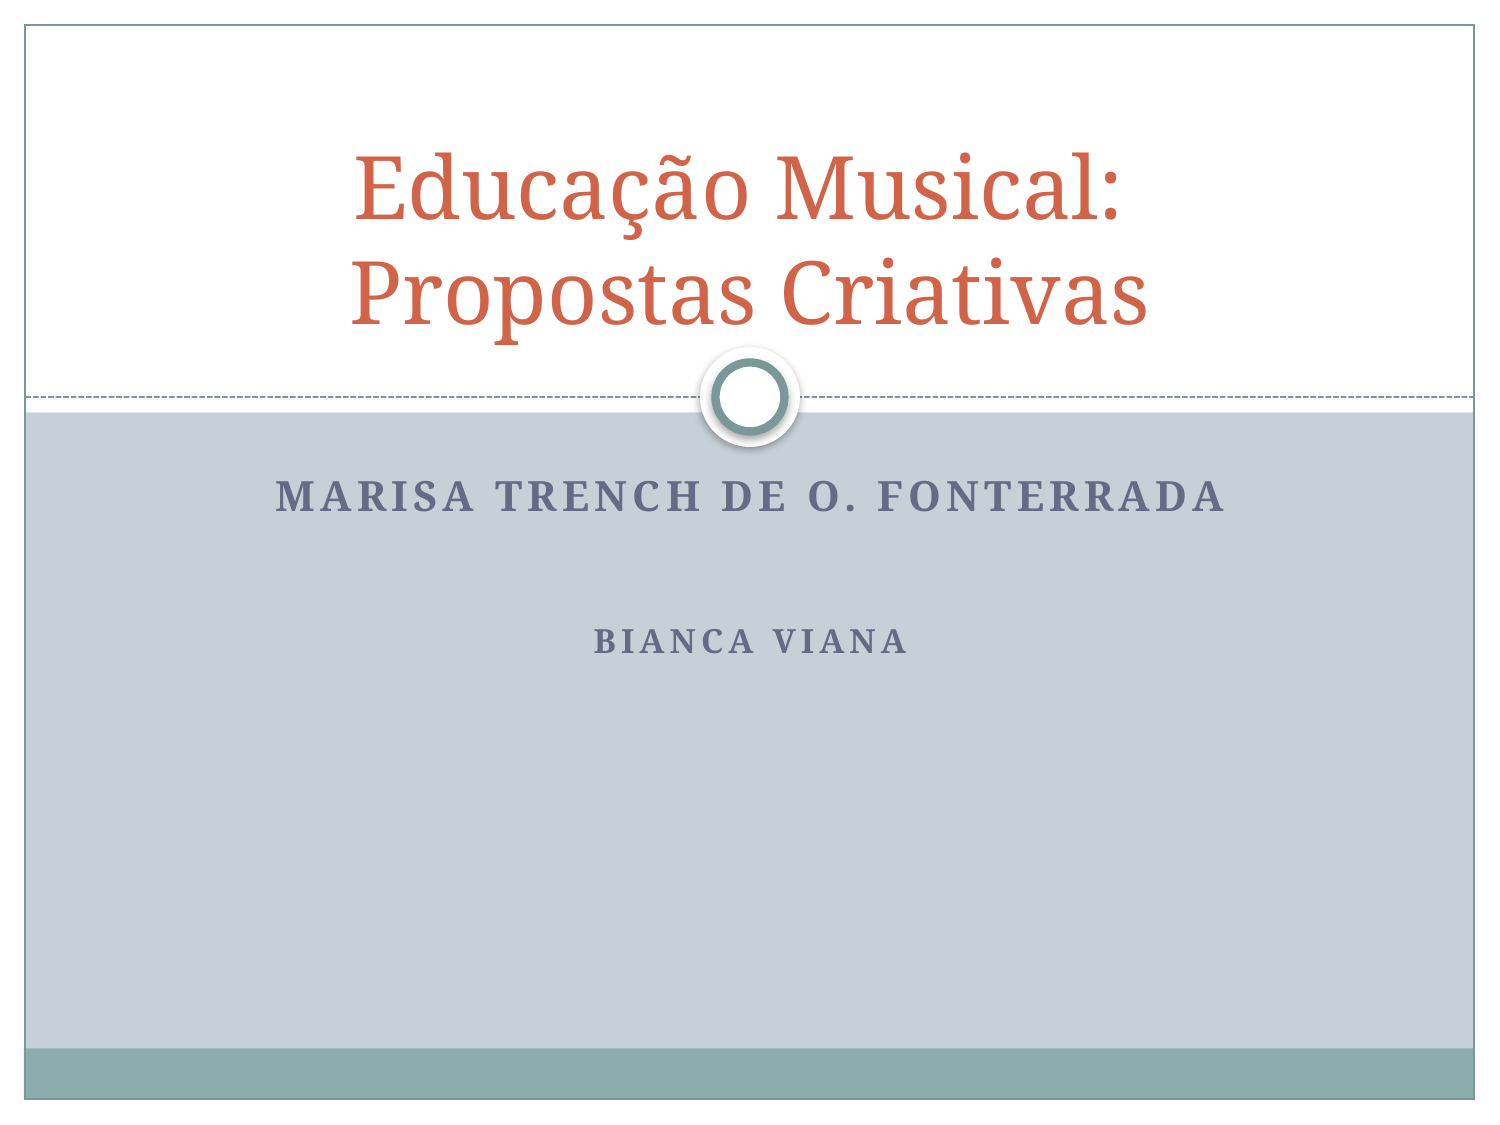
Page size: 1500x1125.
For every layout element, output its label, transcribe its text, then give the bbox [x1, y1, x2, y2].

subtitle Marisa Trench de o. fonterrada Bianca Viana [225, 462, 1275, 750]
title Educação Musical: Propostas Criativas [112, 62, 1388, 350]
